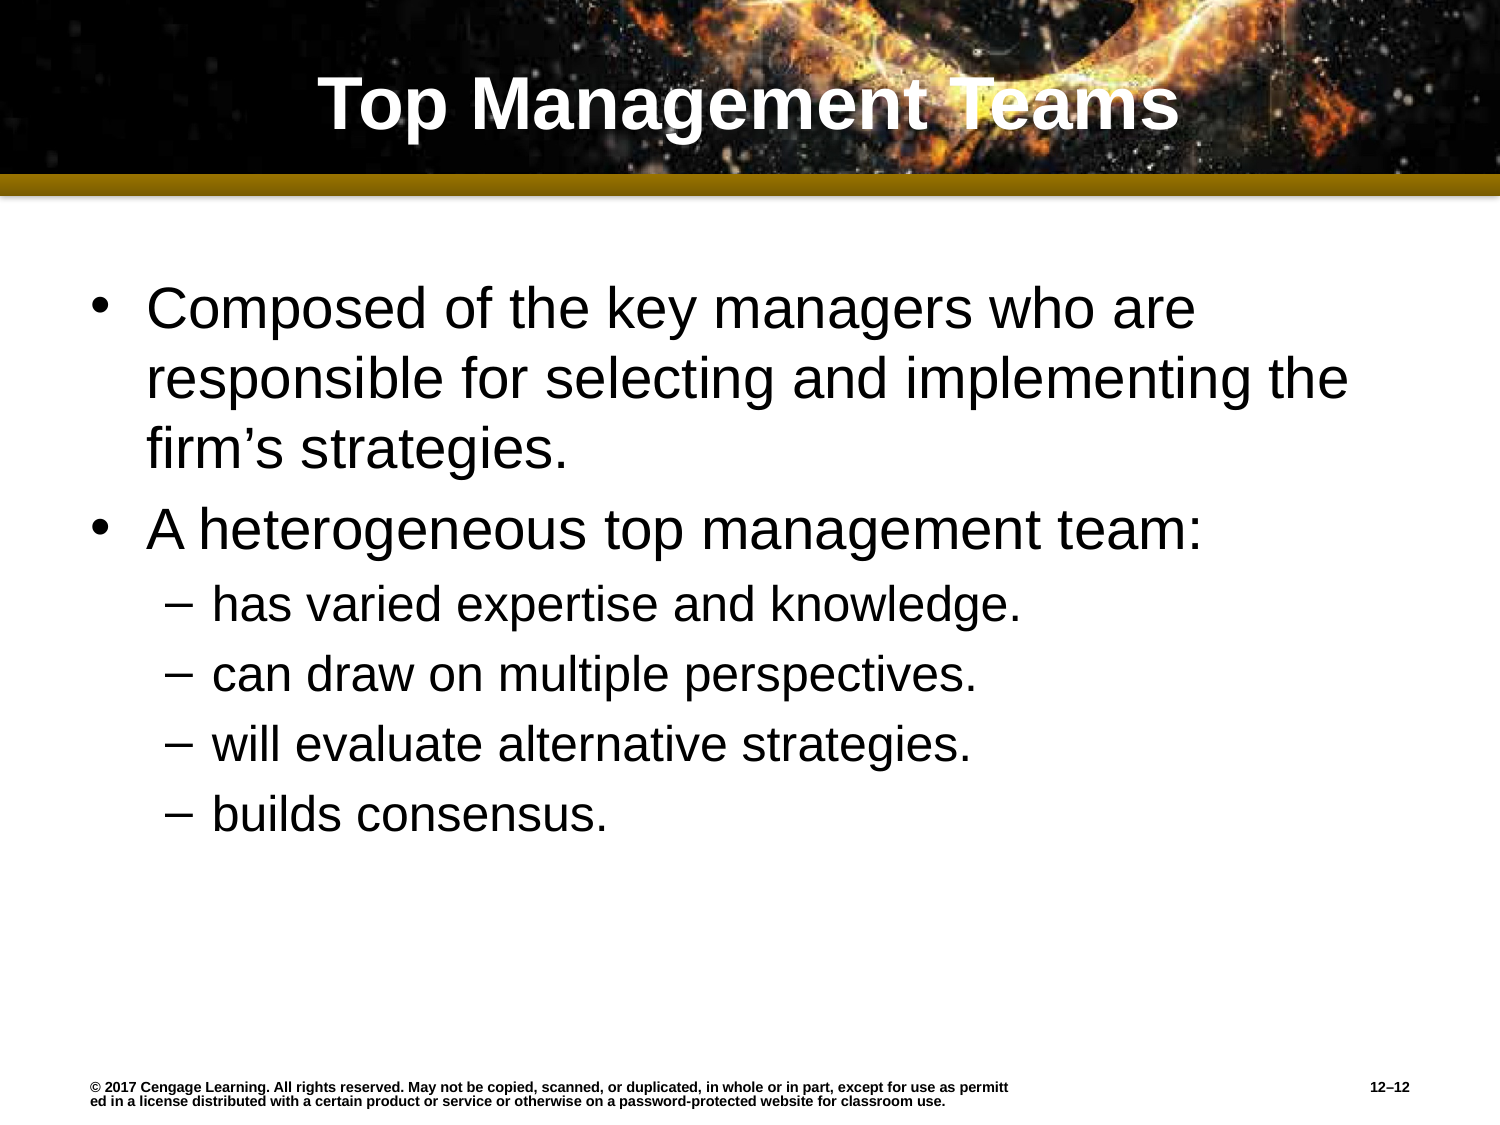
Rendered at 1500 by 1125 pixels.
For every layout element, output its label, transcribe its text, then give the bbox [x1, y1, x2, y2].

title Top Management Teams [0, 0, 1500, 201]
footer © 2017 Cengage Learning. All rights reserved. May not be copied, scanned, or duplicated, in whole or in part, except for use as permitted in a license distributed with a certain product or service or otherwise on a password-protected website for classroom use. [75, 1050, 1025, 1103]
slide_number 12–12 [1275, 1062, 1425, 1103]
list Composed of the key managers who are responsible for selecting and implementing the firm’s strategies. A heterogeneous top management team: has varied expertise and knowledge. can draw on multiple perspectives. will evaluate alternative strategies. builds consensus. [75, 262, 1425, 1005]
